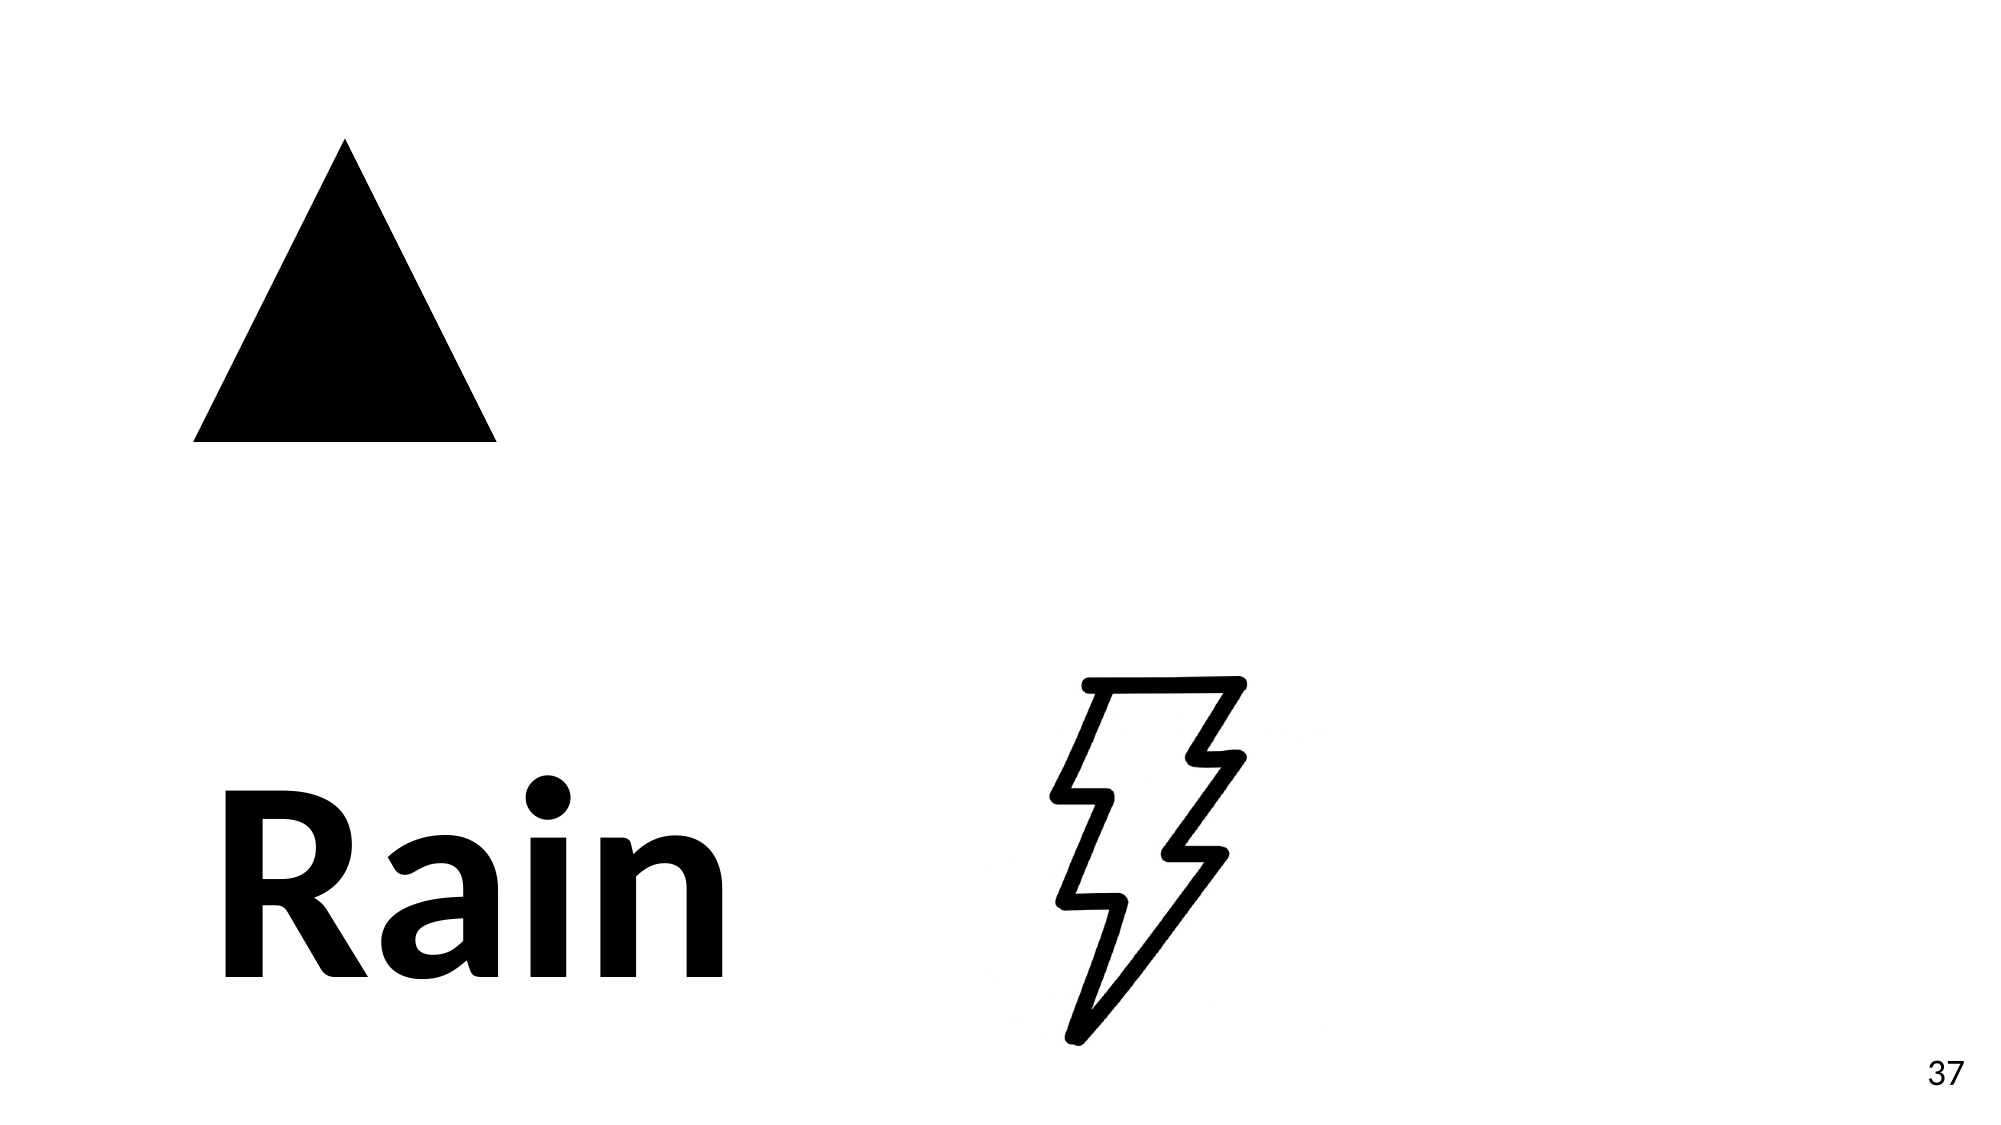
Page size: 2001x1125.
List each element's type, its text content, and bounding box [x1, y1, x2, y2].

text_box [194, 676, 1333, 1046]
text_box [193, 138, 497, 442]
text_box 37 [1912, 1040, 1981, 1101]
